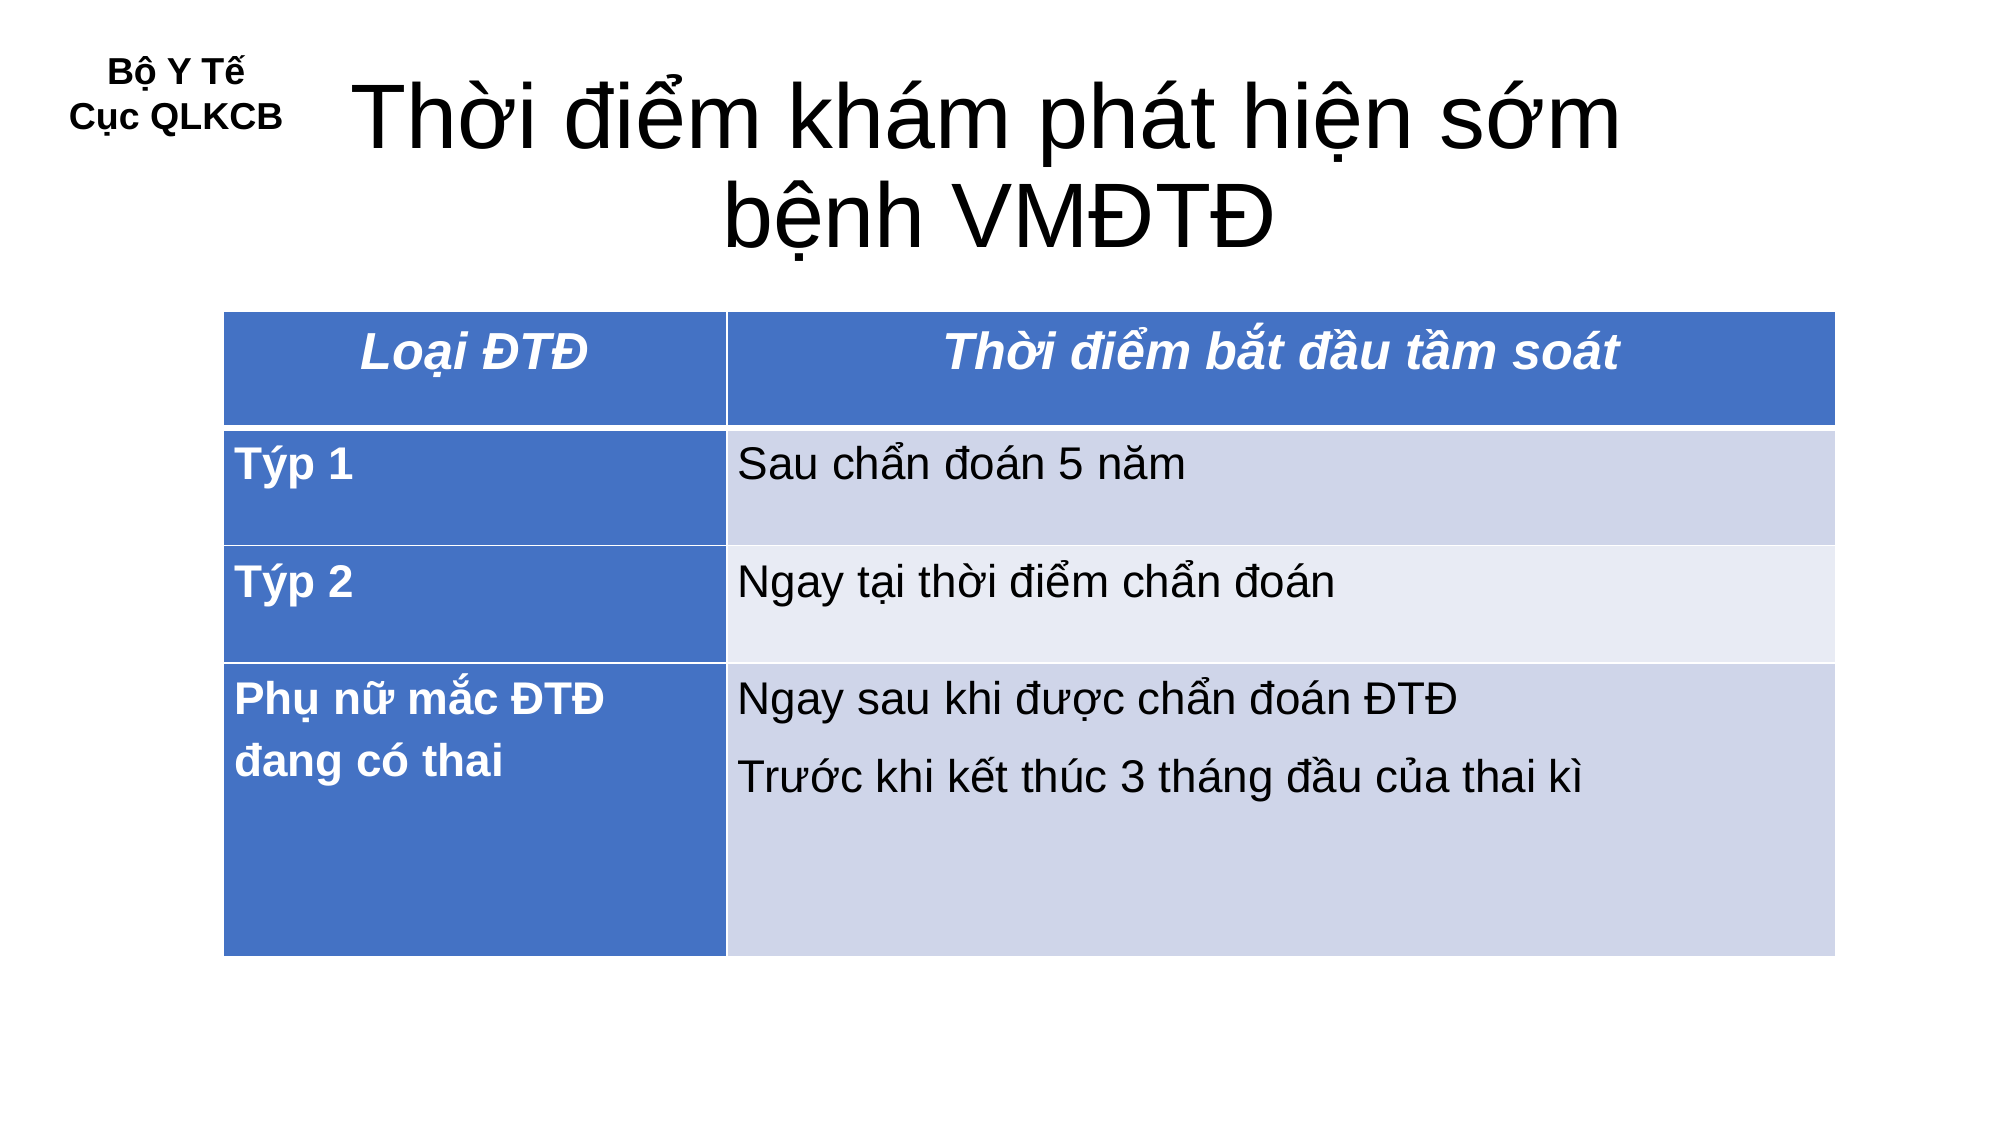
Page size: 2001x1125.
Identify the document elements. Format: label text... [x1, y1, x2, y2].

table_cell Týp 2 [224, 546, 726, 662]
table_cell Sau chẩn đoán 5 năm [728, 431, 1835, 545]
table_cell Ngay tại thời điểm chẩn đoán [728, 546, 1835, 662]
table_cell Týp 1 [224, 431, 726, 545]
table_cell Phụ nữ mắc ĐTĐ đang có thai [224, 664, 726, 956]
table_cell Ngay sau khi được chẩn đoán ĐTĐ Trước khi kết thúc 3 tháng đầu của thai kì [728, 664, 1835, 956]
table_header Thời điểm bắt đầu tầm soát [728, 312, 1835, 425]
title Thời điểm khám phát hiện sớm bệnh VMĐTĐ [137, 59, 1863, 278]
table_header Loại ĐTĐ [224, 312, 726, 425]
text_box Bộ Y Tế Cục QLKCB [25, 39, 328, 144]
